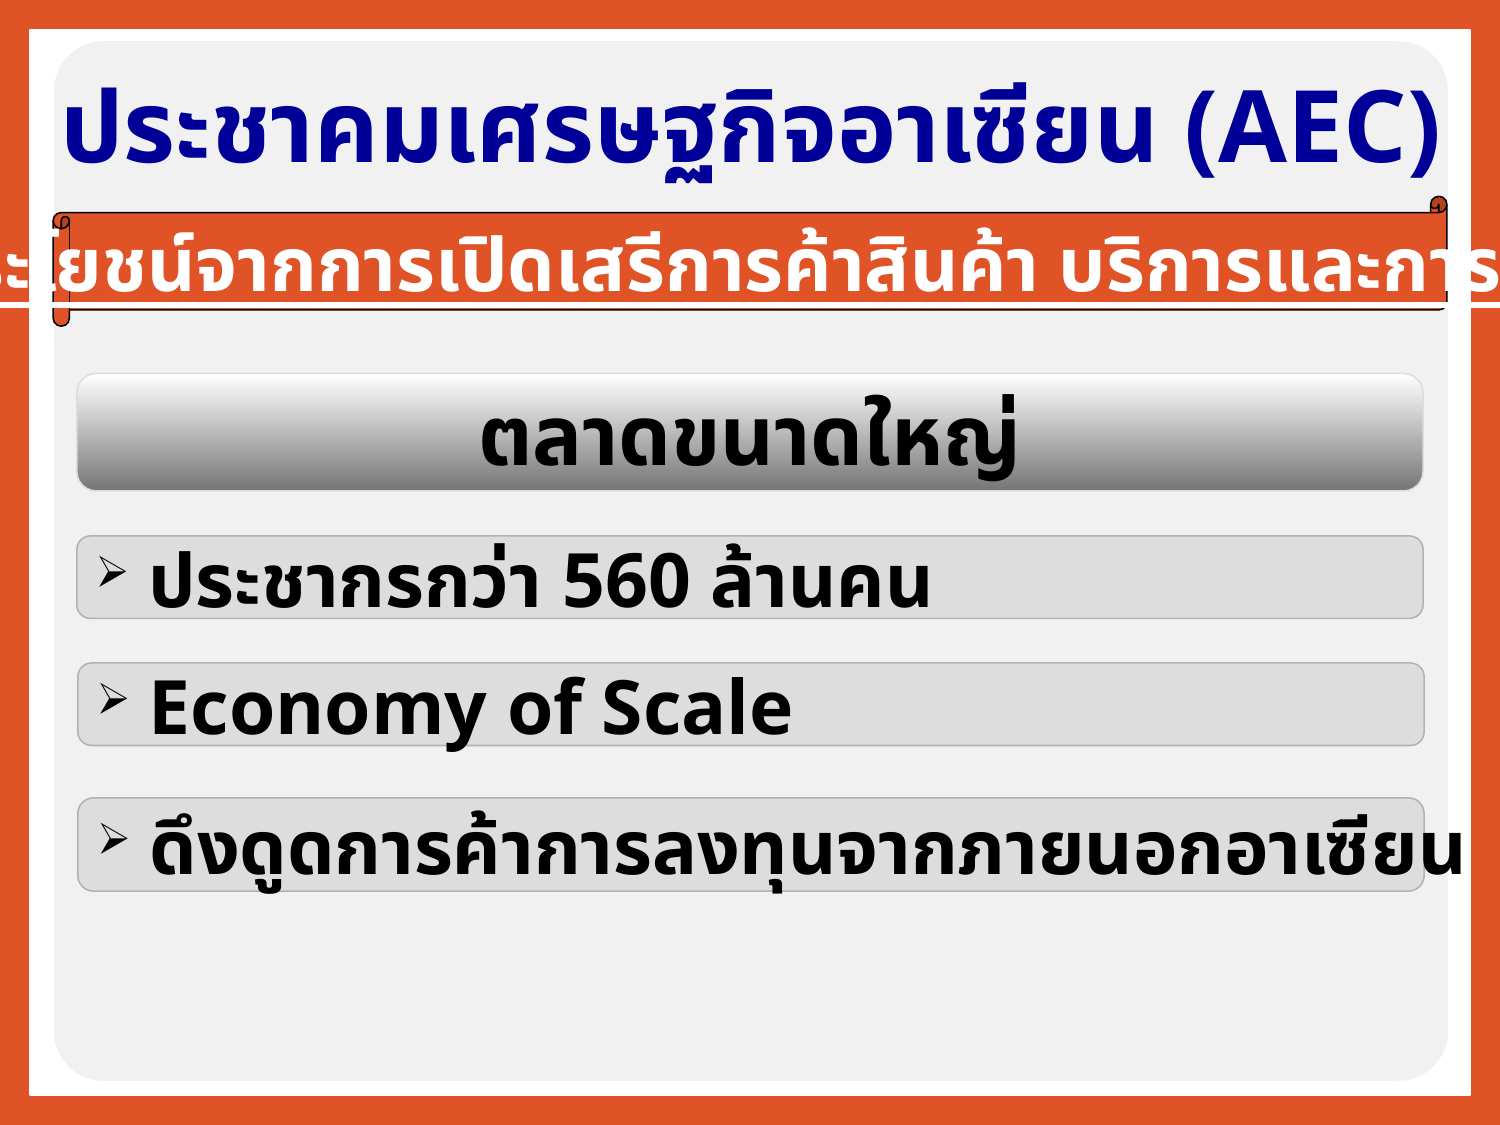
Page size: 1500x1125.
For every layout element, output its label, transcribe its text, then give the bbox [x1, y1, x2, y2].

text_box ประชาคมเศรษฐกิจอาเซียน (AEC) [54, 41, 1448, 1081]
text_box Economy of Scale [77, 662, 1425, 746]
text_box ดึงดูดการค้าการลงทุนจากภายนอกอาเซียน [77, 797, 1425, 892]
text_box ตลาดขนาดใหญ่ [76, 373, 1424, 491]
text_box ผลประโยชน์จากการเปิดเสรีการค้าสินค้า บริการและการลงทุน [53, 196, 1447, 327]
text_box ประชากรกว่า 560 ล้านคน [76, 535, 1424, 619]
